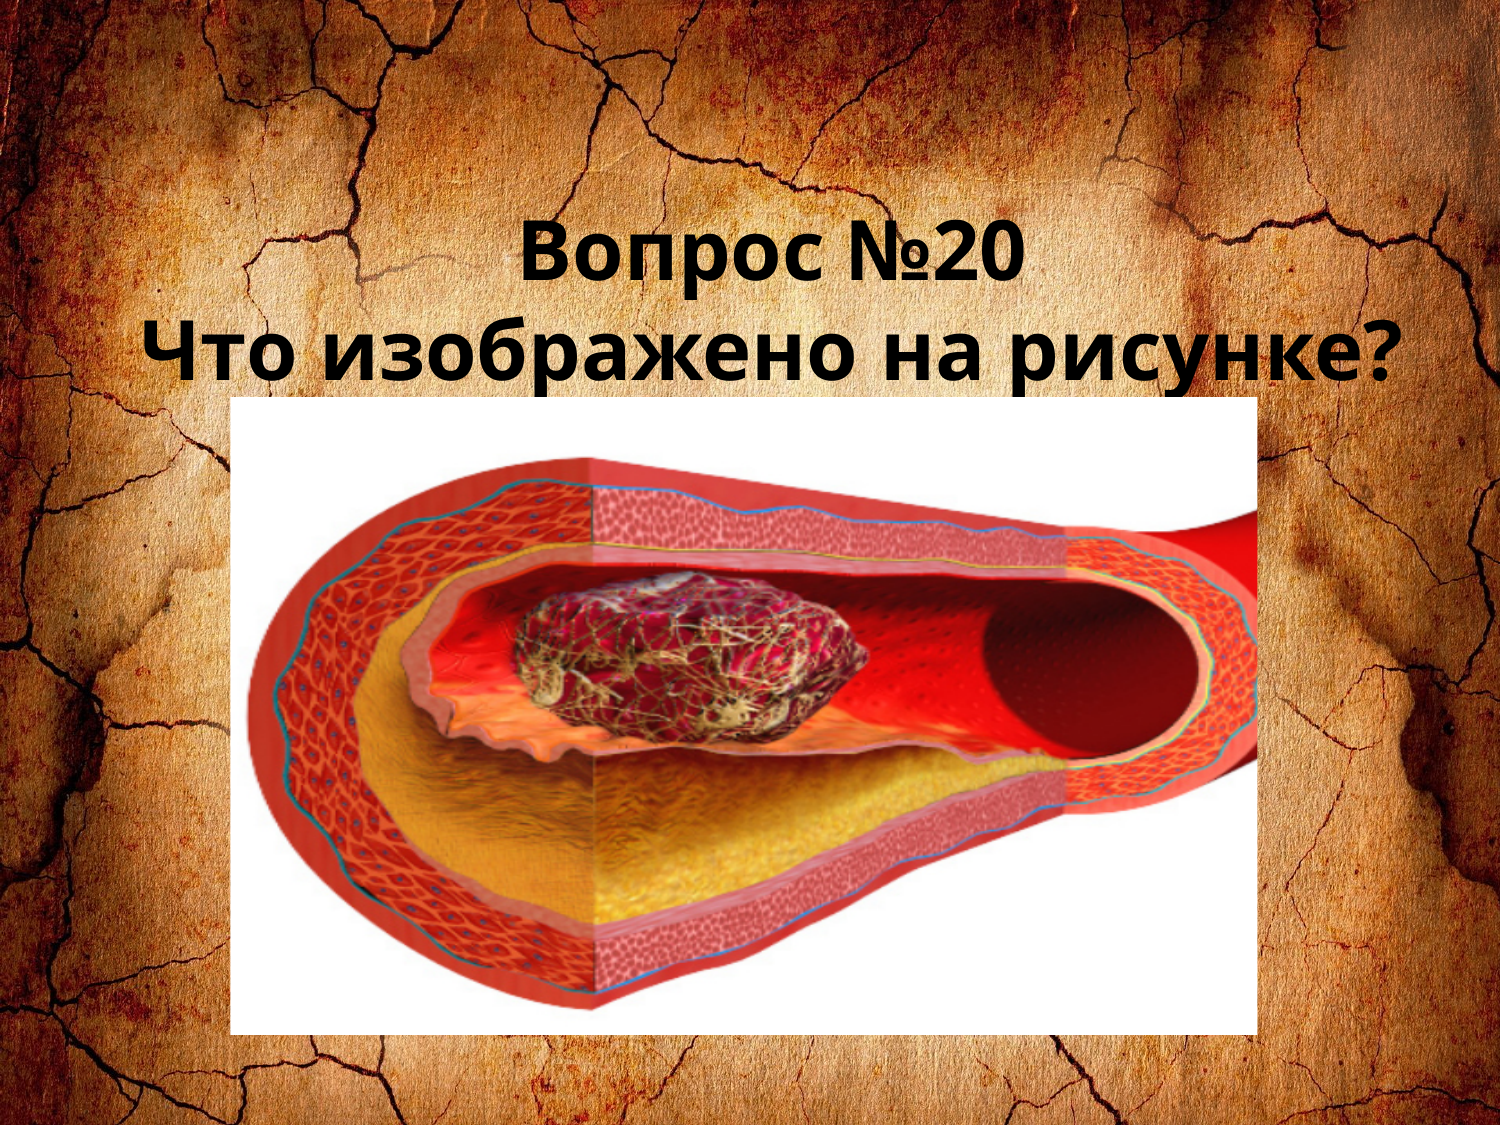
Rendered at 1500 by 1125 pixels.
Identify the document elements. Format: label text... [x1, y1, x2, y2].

picture [0, 0, 1500, 1125]
list Вопрос №20 Что изображено на рисунке? [75, 90, 1447, 1059]
